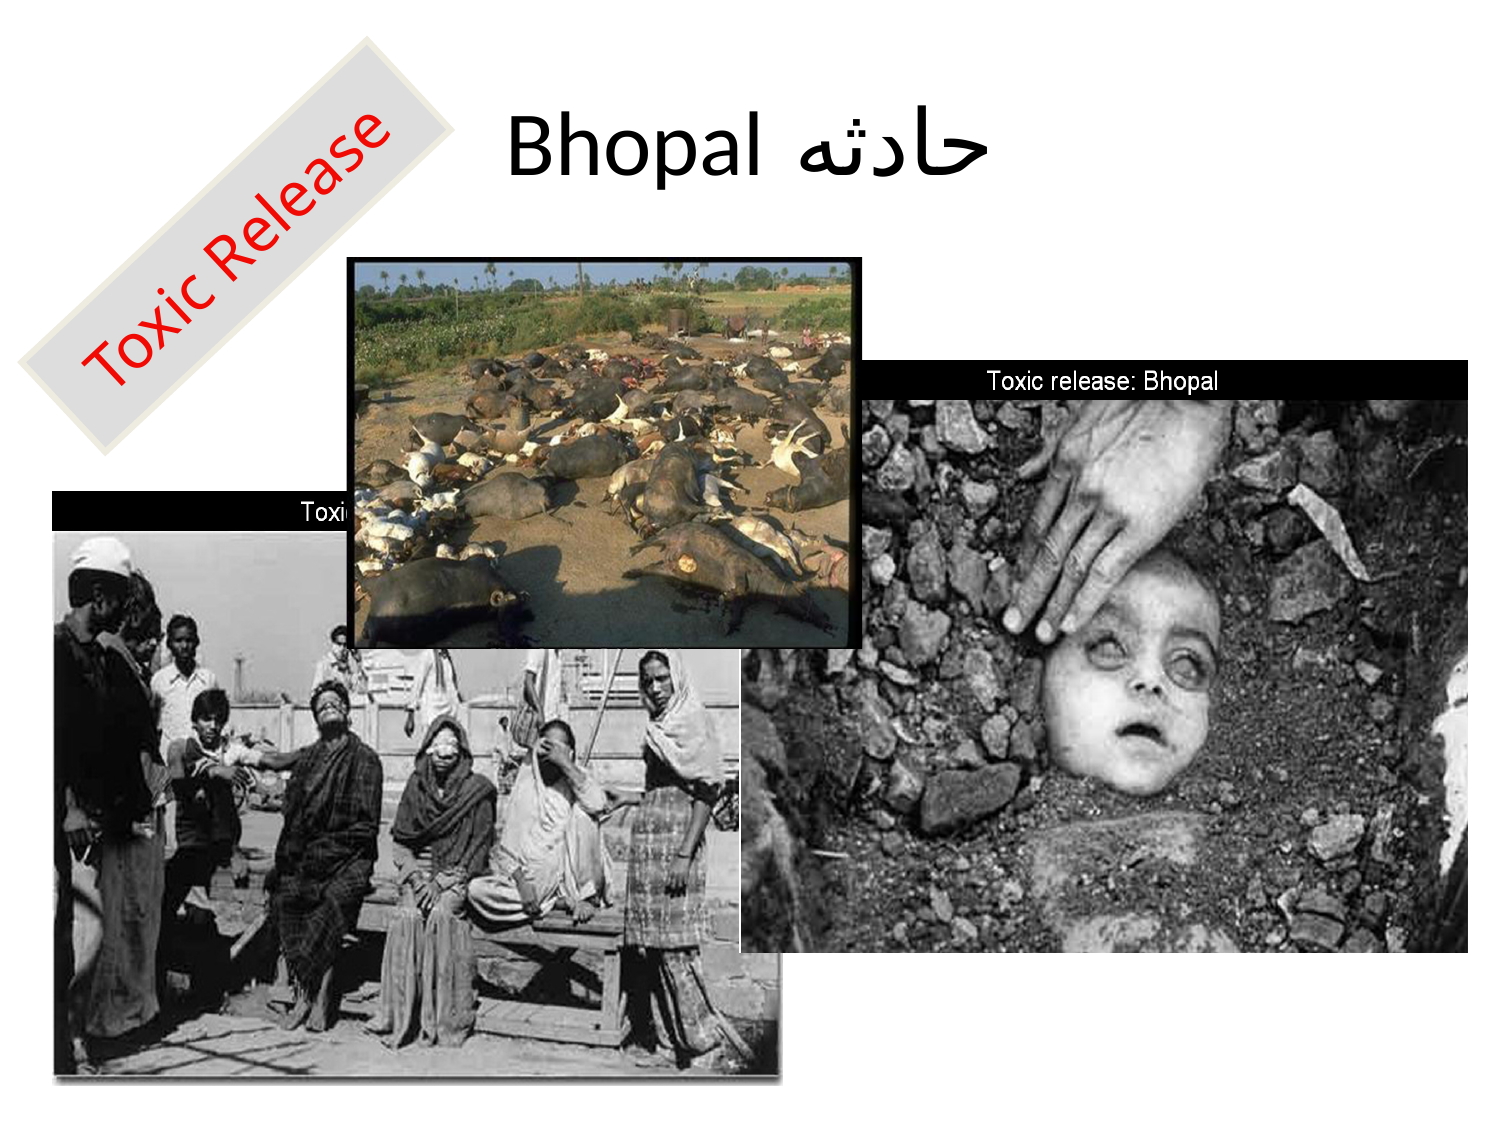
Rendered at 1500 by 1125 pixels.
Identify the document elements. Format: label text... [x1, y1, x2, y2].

title حادثه Bhopal [342, 45, 1425, 233]
picture [51, 255, 1468, 1086]
text_box Toxic Release [21, 40, 451, 453]
title حادثه Bhopal [75, 45, 360, 233]
